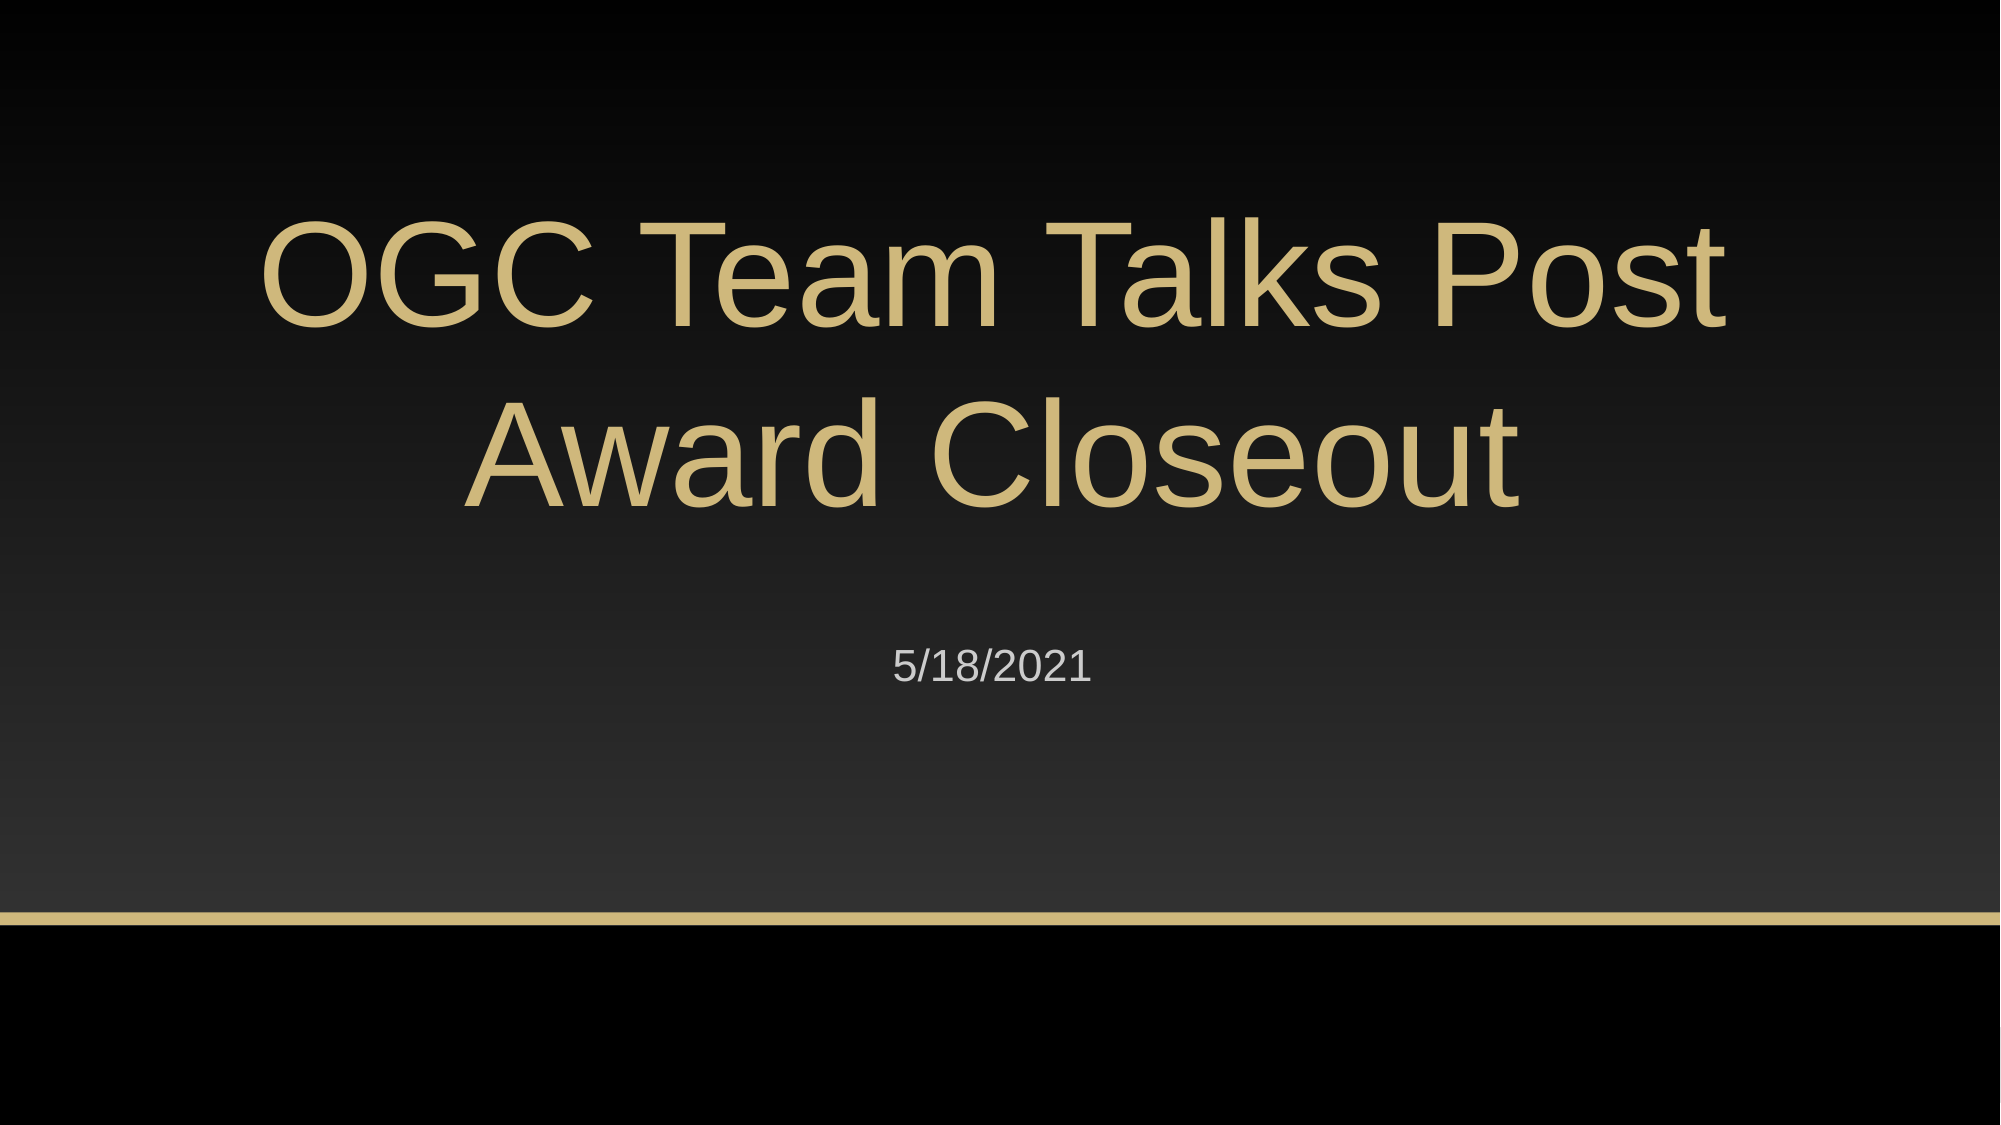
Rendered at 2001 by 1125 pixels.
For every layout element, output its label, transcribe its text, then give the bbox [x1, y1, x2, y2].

title OGC Team Talks Post Award Closeout [150, 262, 1850, 450]
subtitle 5/18/2021 [300, 525, 1700, 813]
